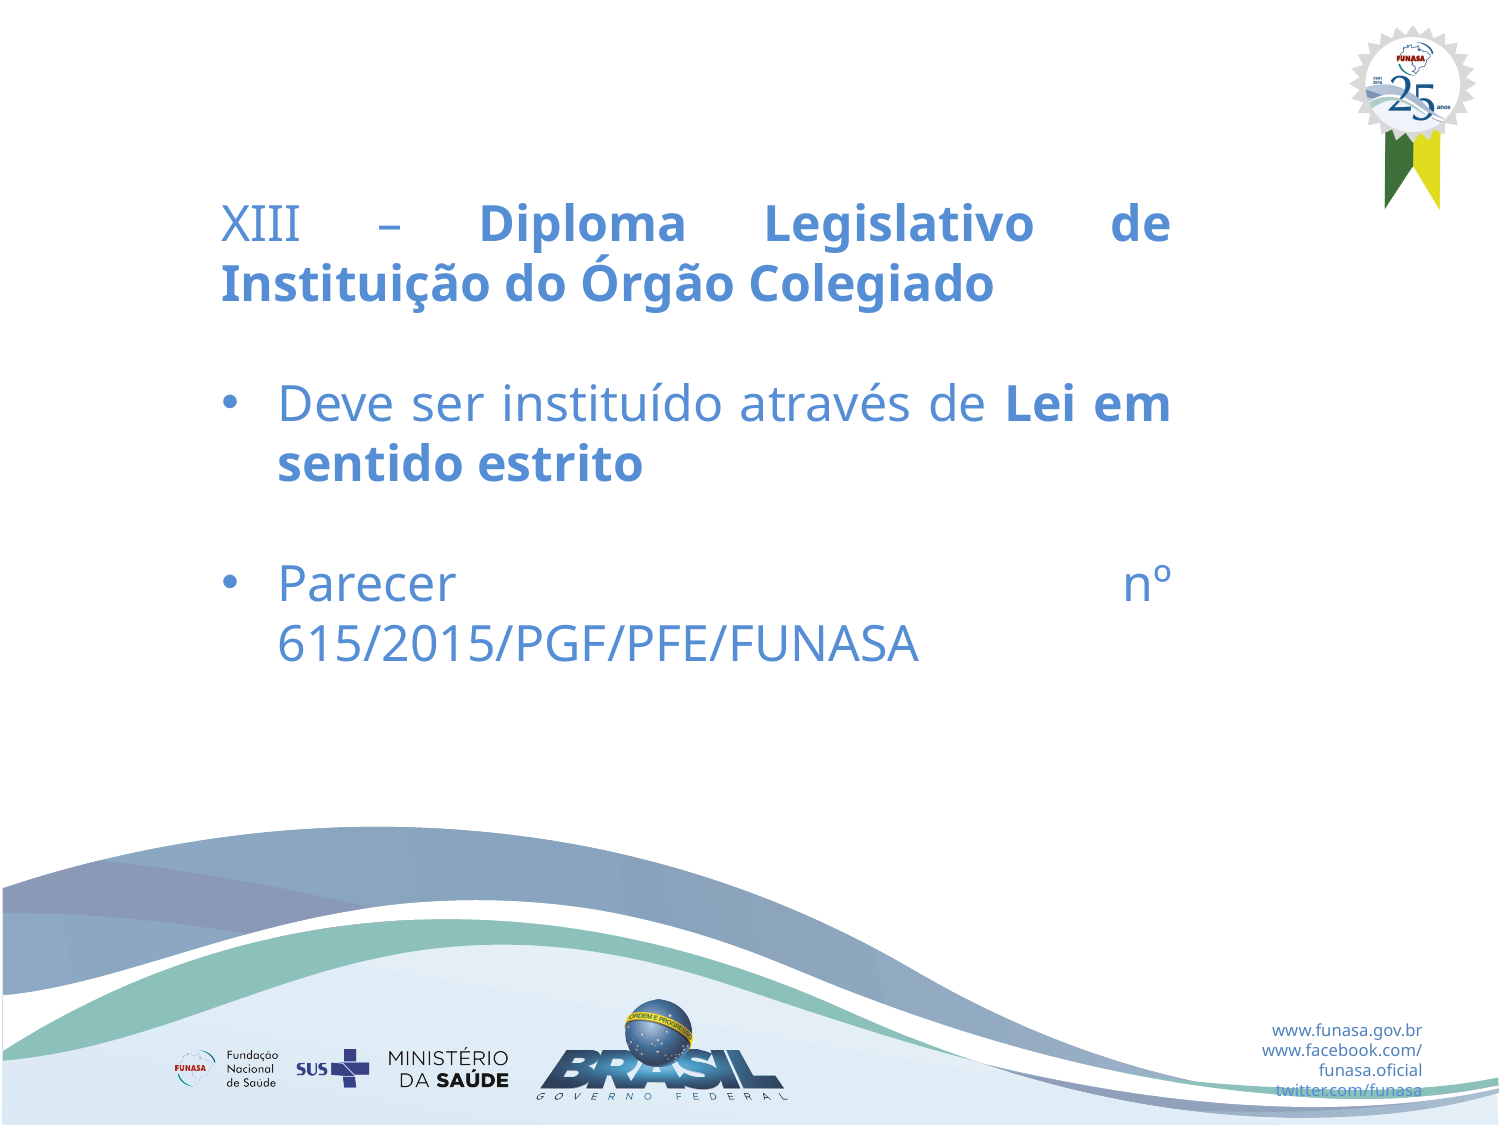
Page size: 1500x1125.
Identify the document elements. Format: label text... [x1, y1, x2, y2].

picture [1347, 23, 1478, 213]
text_box XIII – Diploma Legislativo de Instituição do Órgão Colegiado Deve ser instituído através de Lei em sentido estrito Parecer nº 615/2015/PGF/PFE/FUNASA [206, 184, 1187, 680]
picture [175, 999, 788, 1100]
